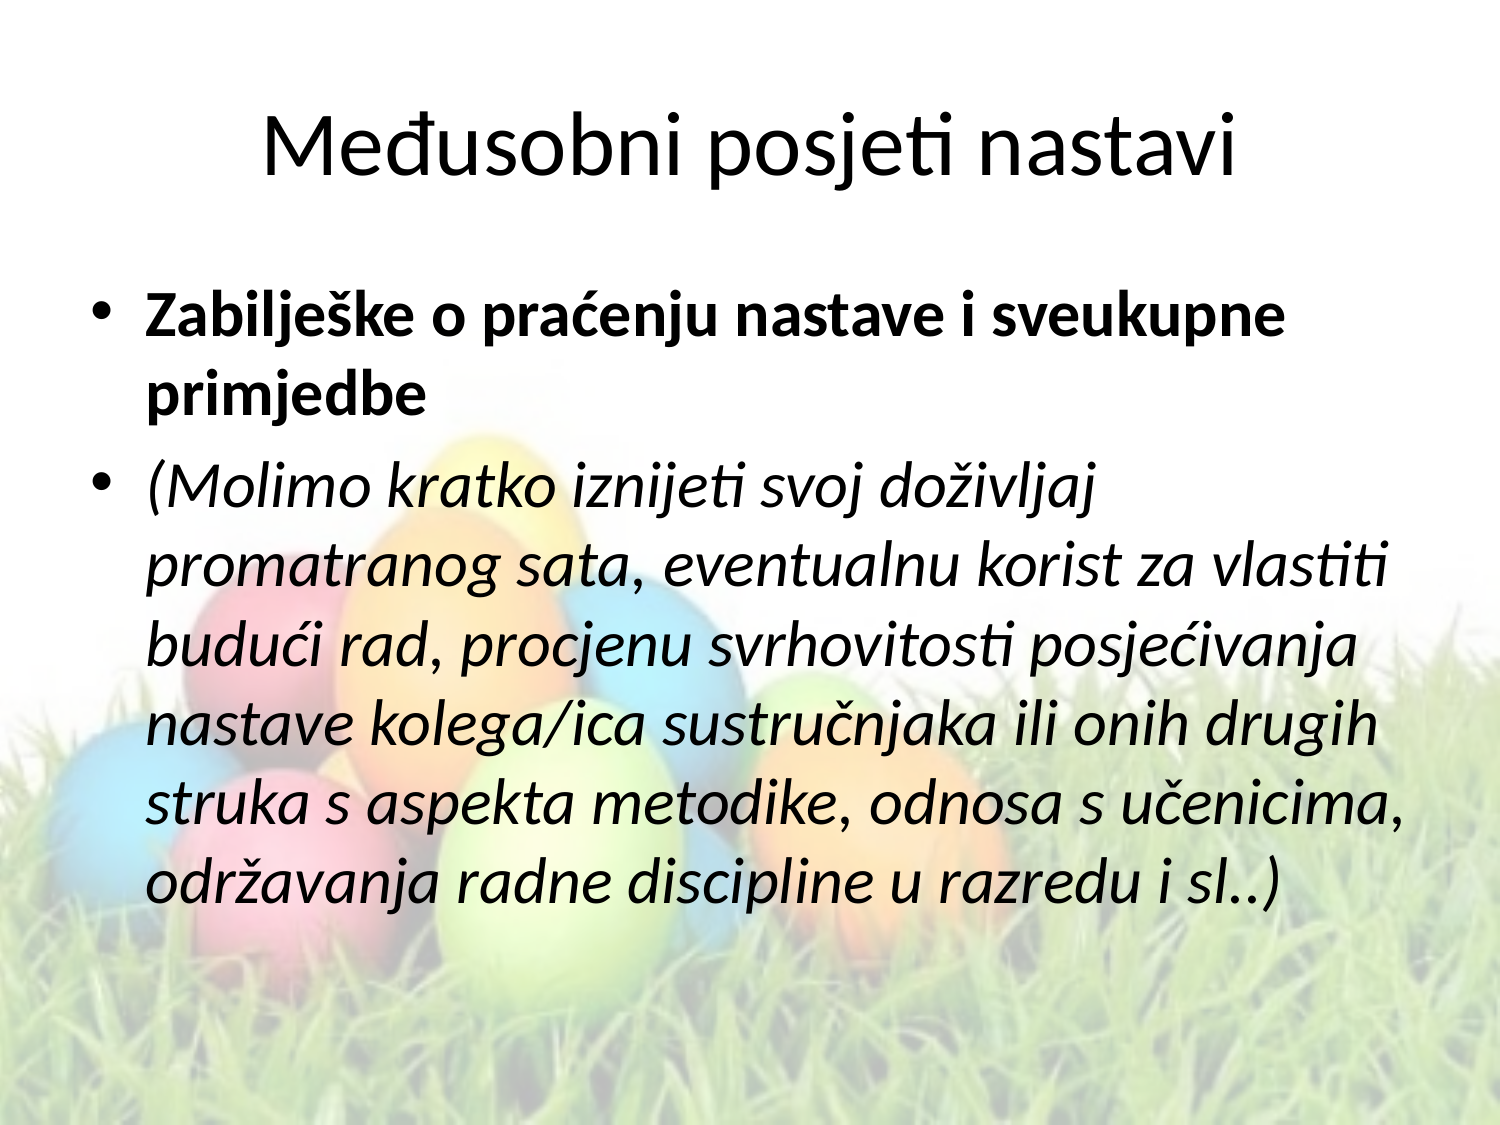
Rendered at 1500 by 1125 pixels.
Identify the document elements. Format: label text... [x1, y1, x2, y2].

list Zabilješke o praćenju nastave i sveukupne primjedbe (Molimo kratko iznijeti svoj doživljaj promatranog sata, eventualnu korist za vlastiti budući rad, procjenu svrhovitosti posjećivanja nastave kolega/ica sustručnjaka ili onih drugih struka s aspekta metodike, odnosa s učenicima, održavanja radne discipline u razredu i sl..) [75, 262, 1425, 1005]
title Međusobni posjeti nastavi [75, 45, 1425, 233]
